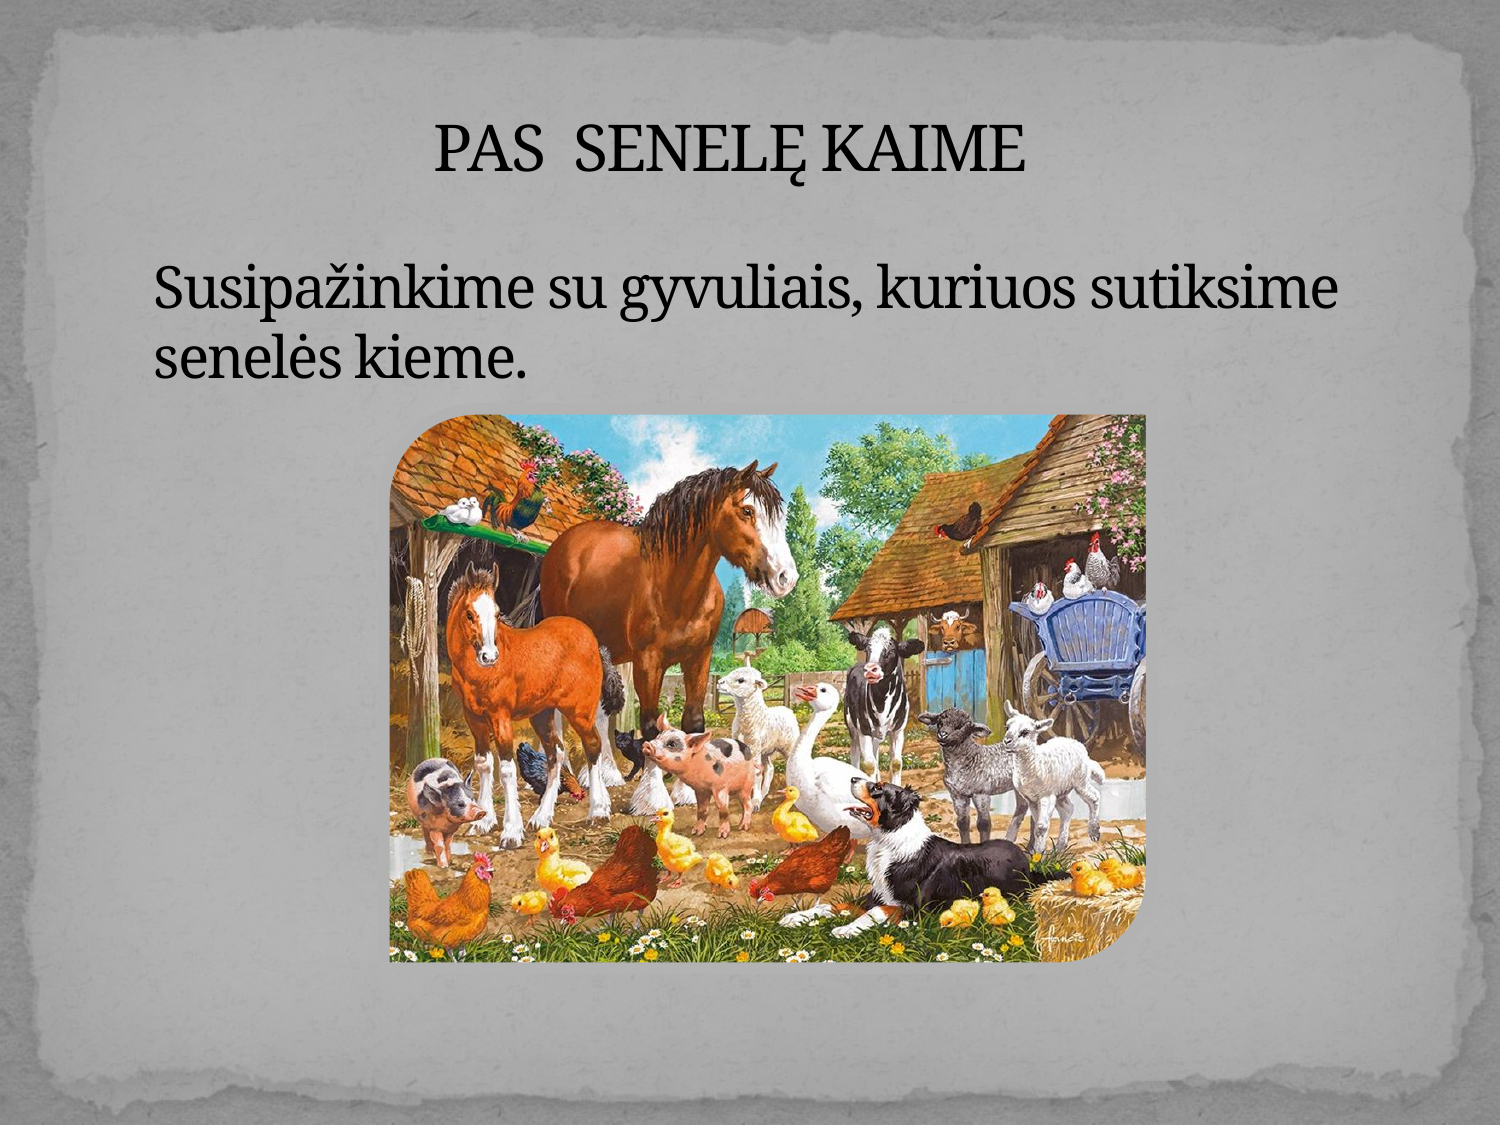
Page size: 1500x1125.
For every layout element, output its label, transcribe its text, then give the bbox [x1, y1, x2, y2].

title Susipažinkime su gyvuliais, kuriuos sutiksime senelės kieme. [139, 323, 1415, 468]
picture [385, 410, 1152, 969]
text_box PAS SENELĘ KAIME [419, 42, 1135, 193]
